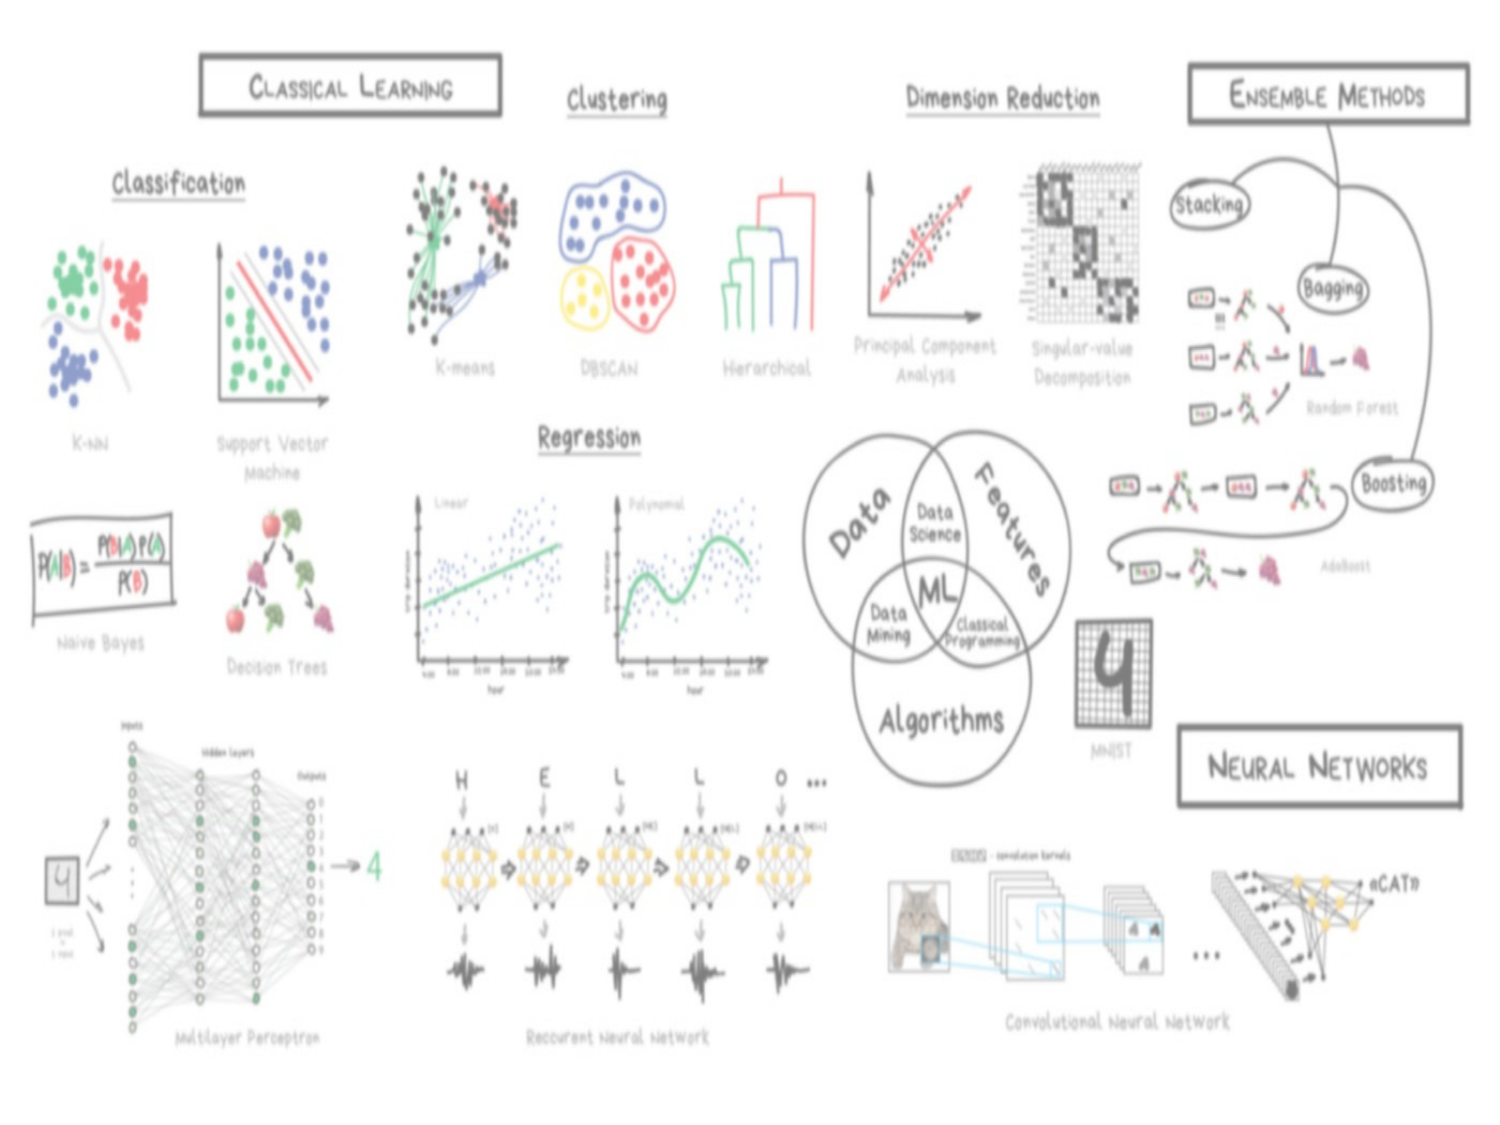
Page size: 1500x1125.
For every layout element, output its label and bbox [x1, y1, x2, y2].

list [0, 0, 1500, 1125]
